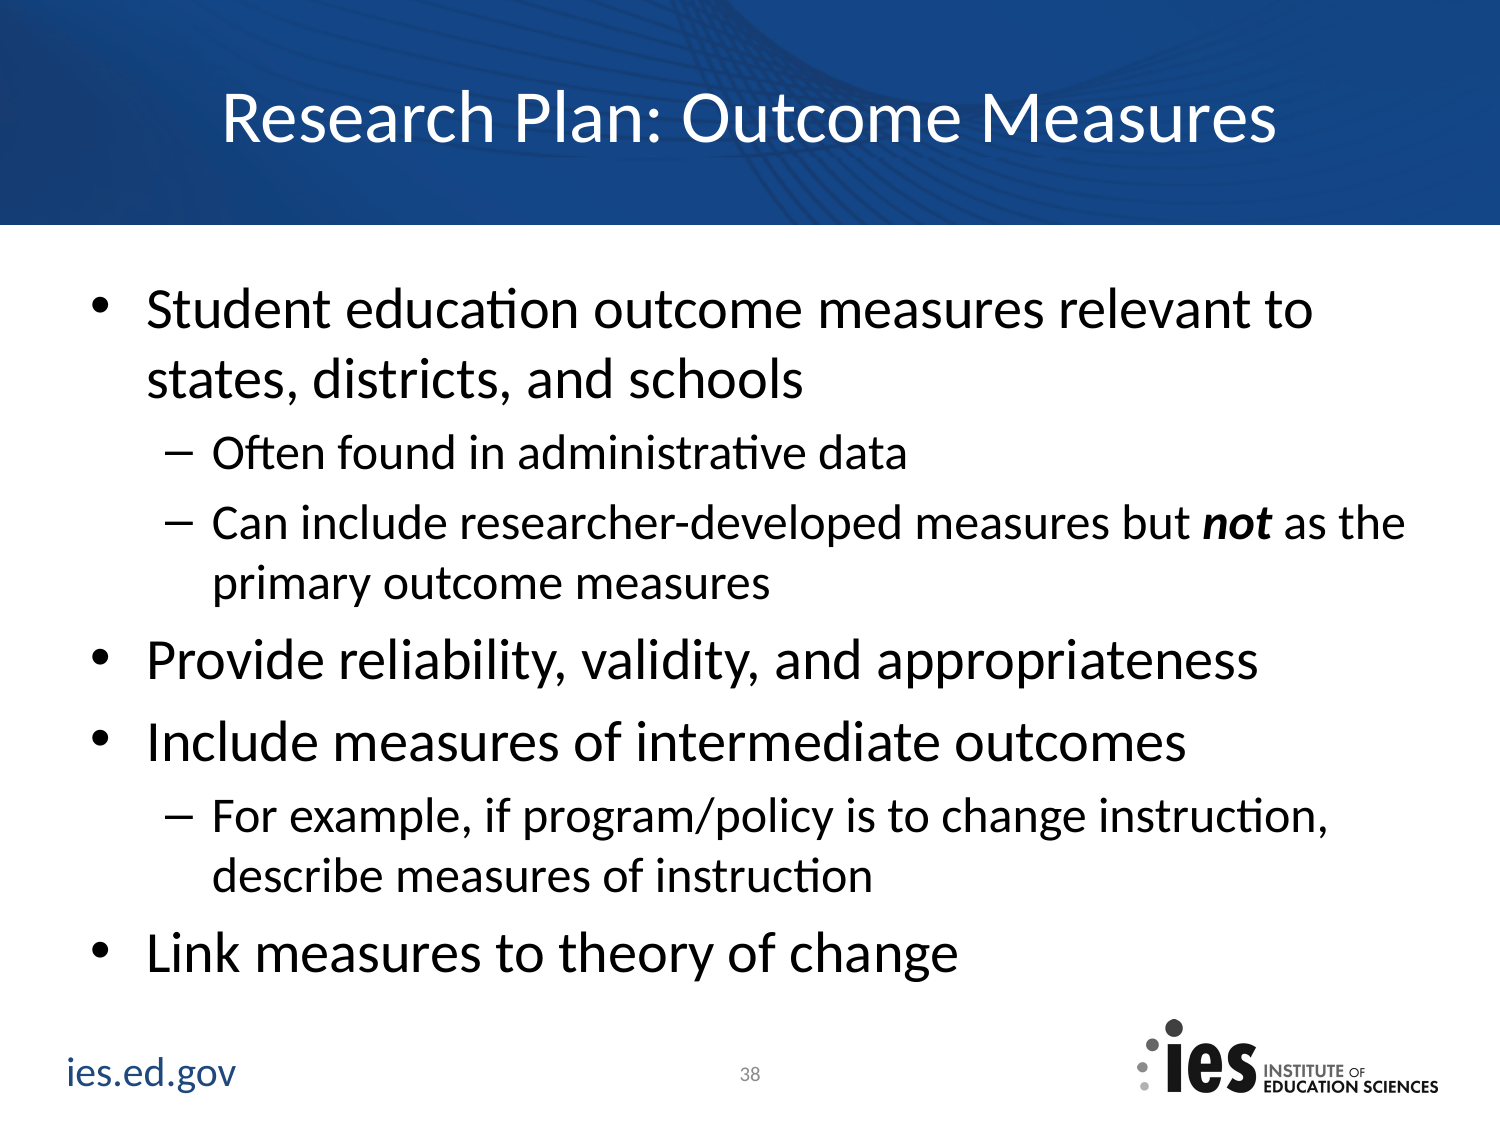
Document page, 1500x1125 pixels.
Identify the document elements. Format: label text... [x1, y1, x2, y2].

title Research Plan: Outcome Measures [0, 0, 1500, 225]
slide_number 38 [575, 1042, 925, 1103]
list Student education outcome measures relevant to states, districts, and schools Often found in administrative data Can include researcher-developed measures but not as the primary outcome measures Provide reliability, validity, and appropriateness Include measures of intermediate outcomes For example, if program/policy is to change instruction, describe measures of instruction Link measures to theory of change [75, 262, 1425, 998]
picture [1137, 1019, 1438, 1093]
